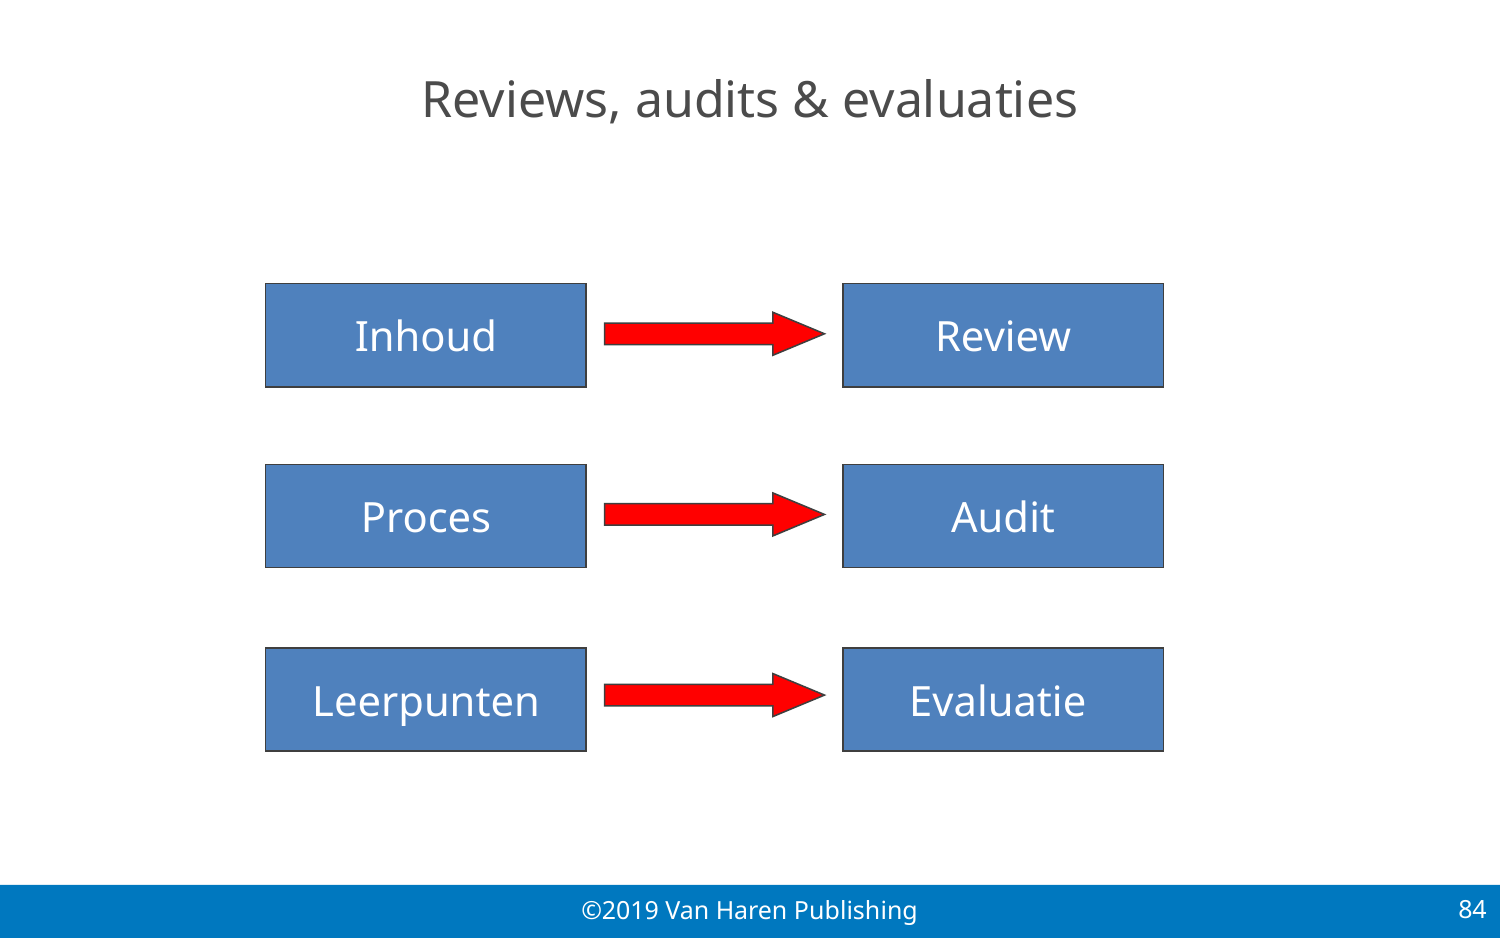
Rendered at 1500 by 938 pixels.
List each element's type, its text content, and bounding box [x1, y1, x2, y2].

title Reviews, audits & evaluaties [188, 45, 1312, 150]
slide_number 84 [1188, 884, 1500, 938]
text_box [265, 283, 1164, 752]
